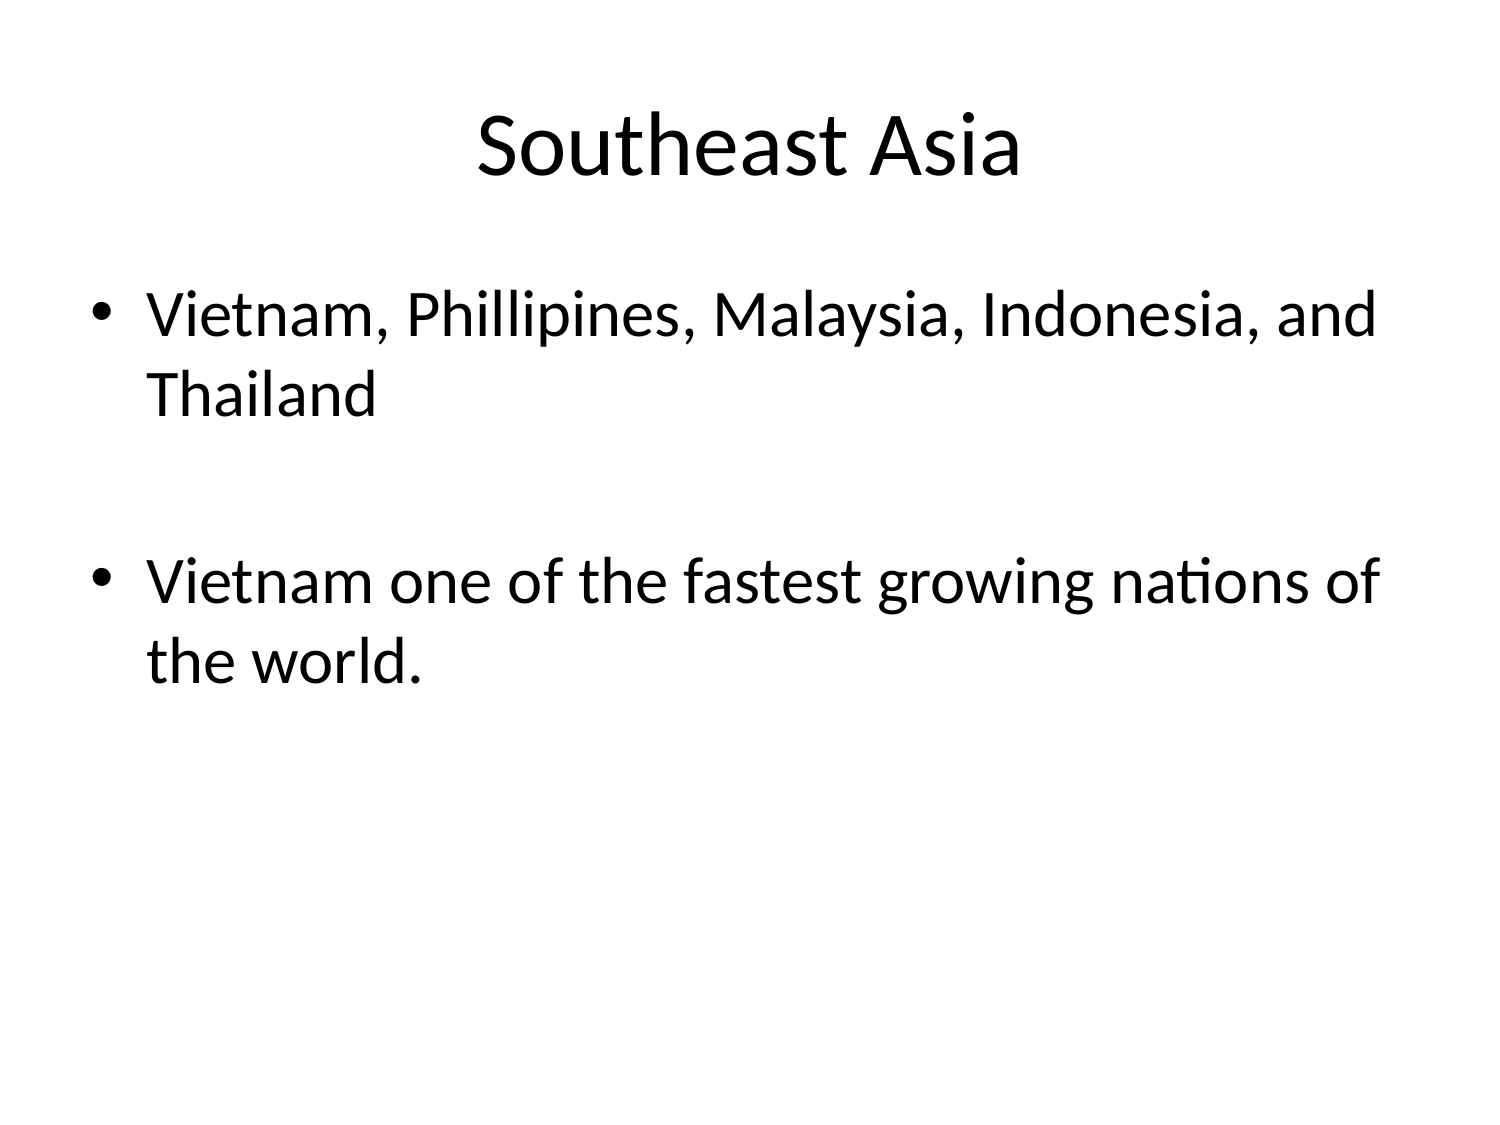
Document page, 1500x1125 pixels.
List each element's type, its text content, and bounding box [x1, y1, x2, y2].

title Southeast Asia [75, 45, 1425, 233]
list Vietnam, Phillipines, Malaysia, Indonesia, and Thailand Vietnam one of the fastest growing nations of the world. [75, 262, 1425, 1005]
